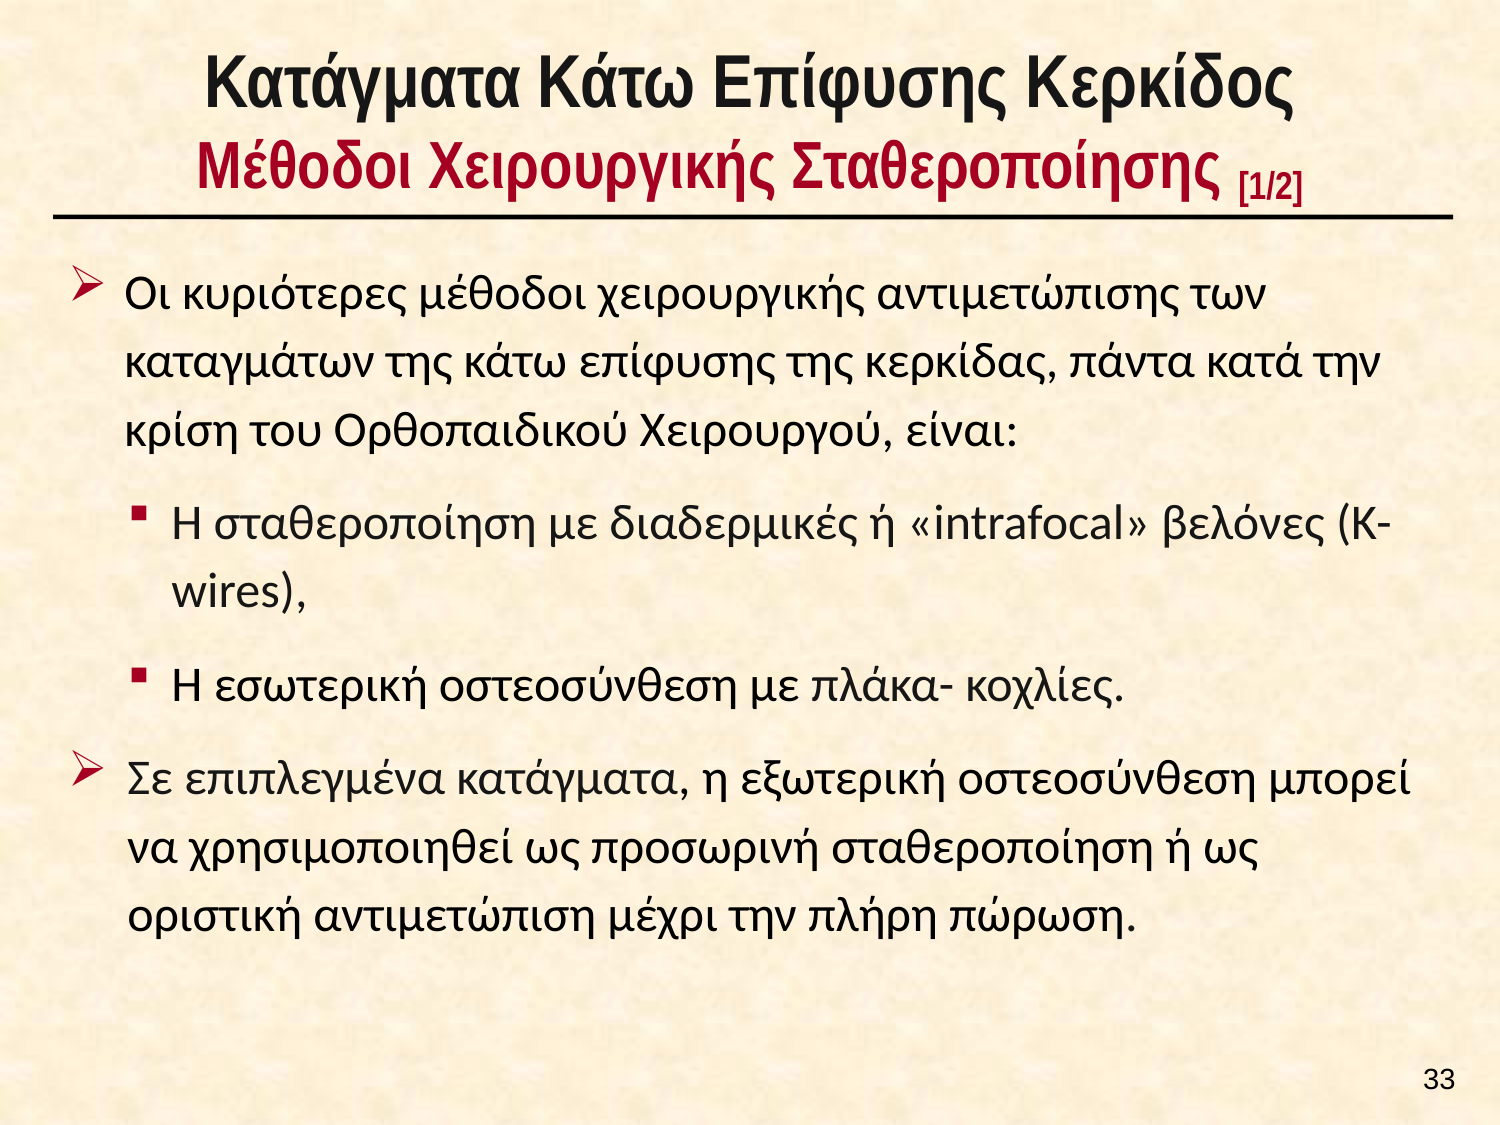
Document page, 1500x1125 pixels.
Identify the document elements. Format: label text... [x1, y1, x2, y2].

slide_number 32 [1387, 1024, 1471, 1103]
title Κατάγματα Κάτω Επίφυσης Κερκίδος Μέθοδοι Χειρουργικής Σταθεροποίησης [1/2] [74, 30, 1426, 209]
list Οι κυριότερες μέθοδοι χειρουργικής αντιμετώπισης των καταγμάτων της κάτω επίφυσης της κερκίδας, πάντα κατά την κρίση του Ορθοπαιδικού Χειρουργού, είναι: Η σταθεροποίηση με διαδερμικές ή «intrafocal» βελόνες (K-wires), Η εσωτερική οστεοσύνθεση με πλάκα- κοχλίες. Σε επιπλεγμένα κατάγματα, η εξωτερική οστεοσύνθεση μπορεί να χρησιμοποιηθεί ως προσωρινή σταθεροποίηση ή ως οριστική αντιμετώπιση μέχρι την πλήρη πώρωση. [52, 243, 1449, 1048]
picture [0, 0, 1500, 1125]
